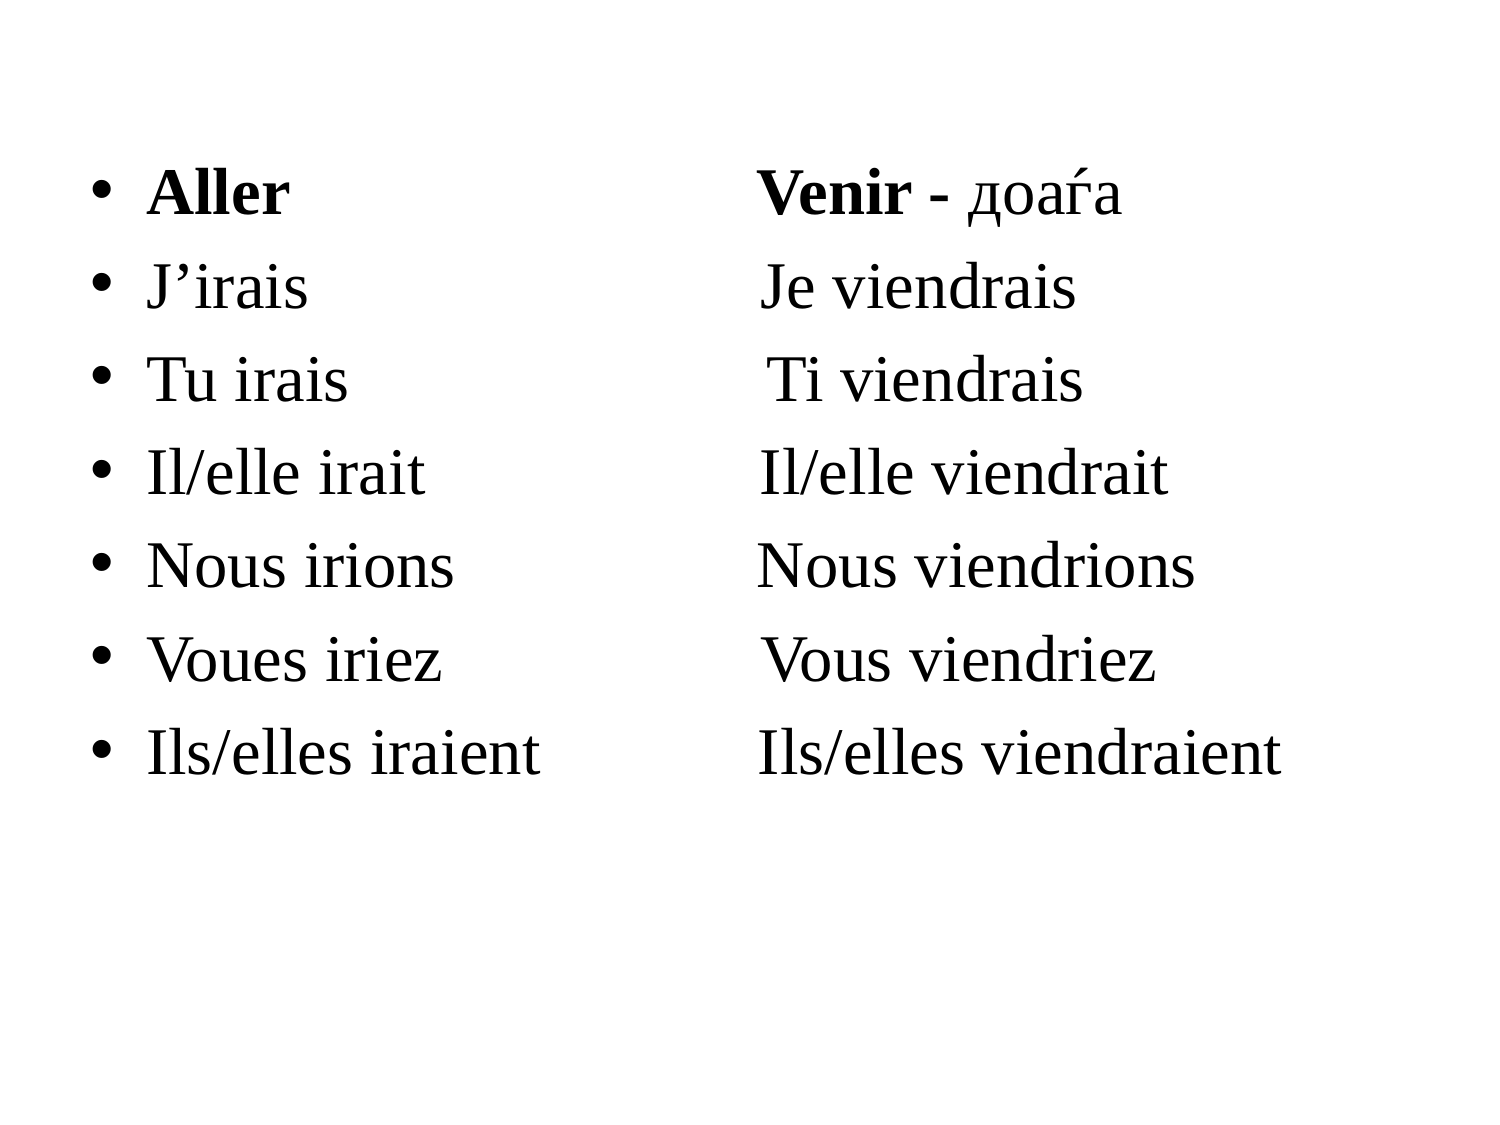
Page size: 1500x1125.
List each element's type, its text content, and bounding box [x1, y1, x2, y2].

list Aller Venir - доаѓа J’irais Je viendrais Tu irais Ti viendrais Il/elle irait Il/elle viendrait Nous irions Nous viendrions Voues iriez Vous viendriez Ils/elles iraient Ils/elles viendraient [75, 140, 1425, 1005]
